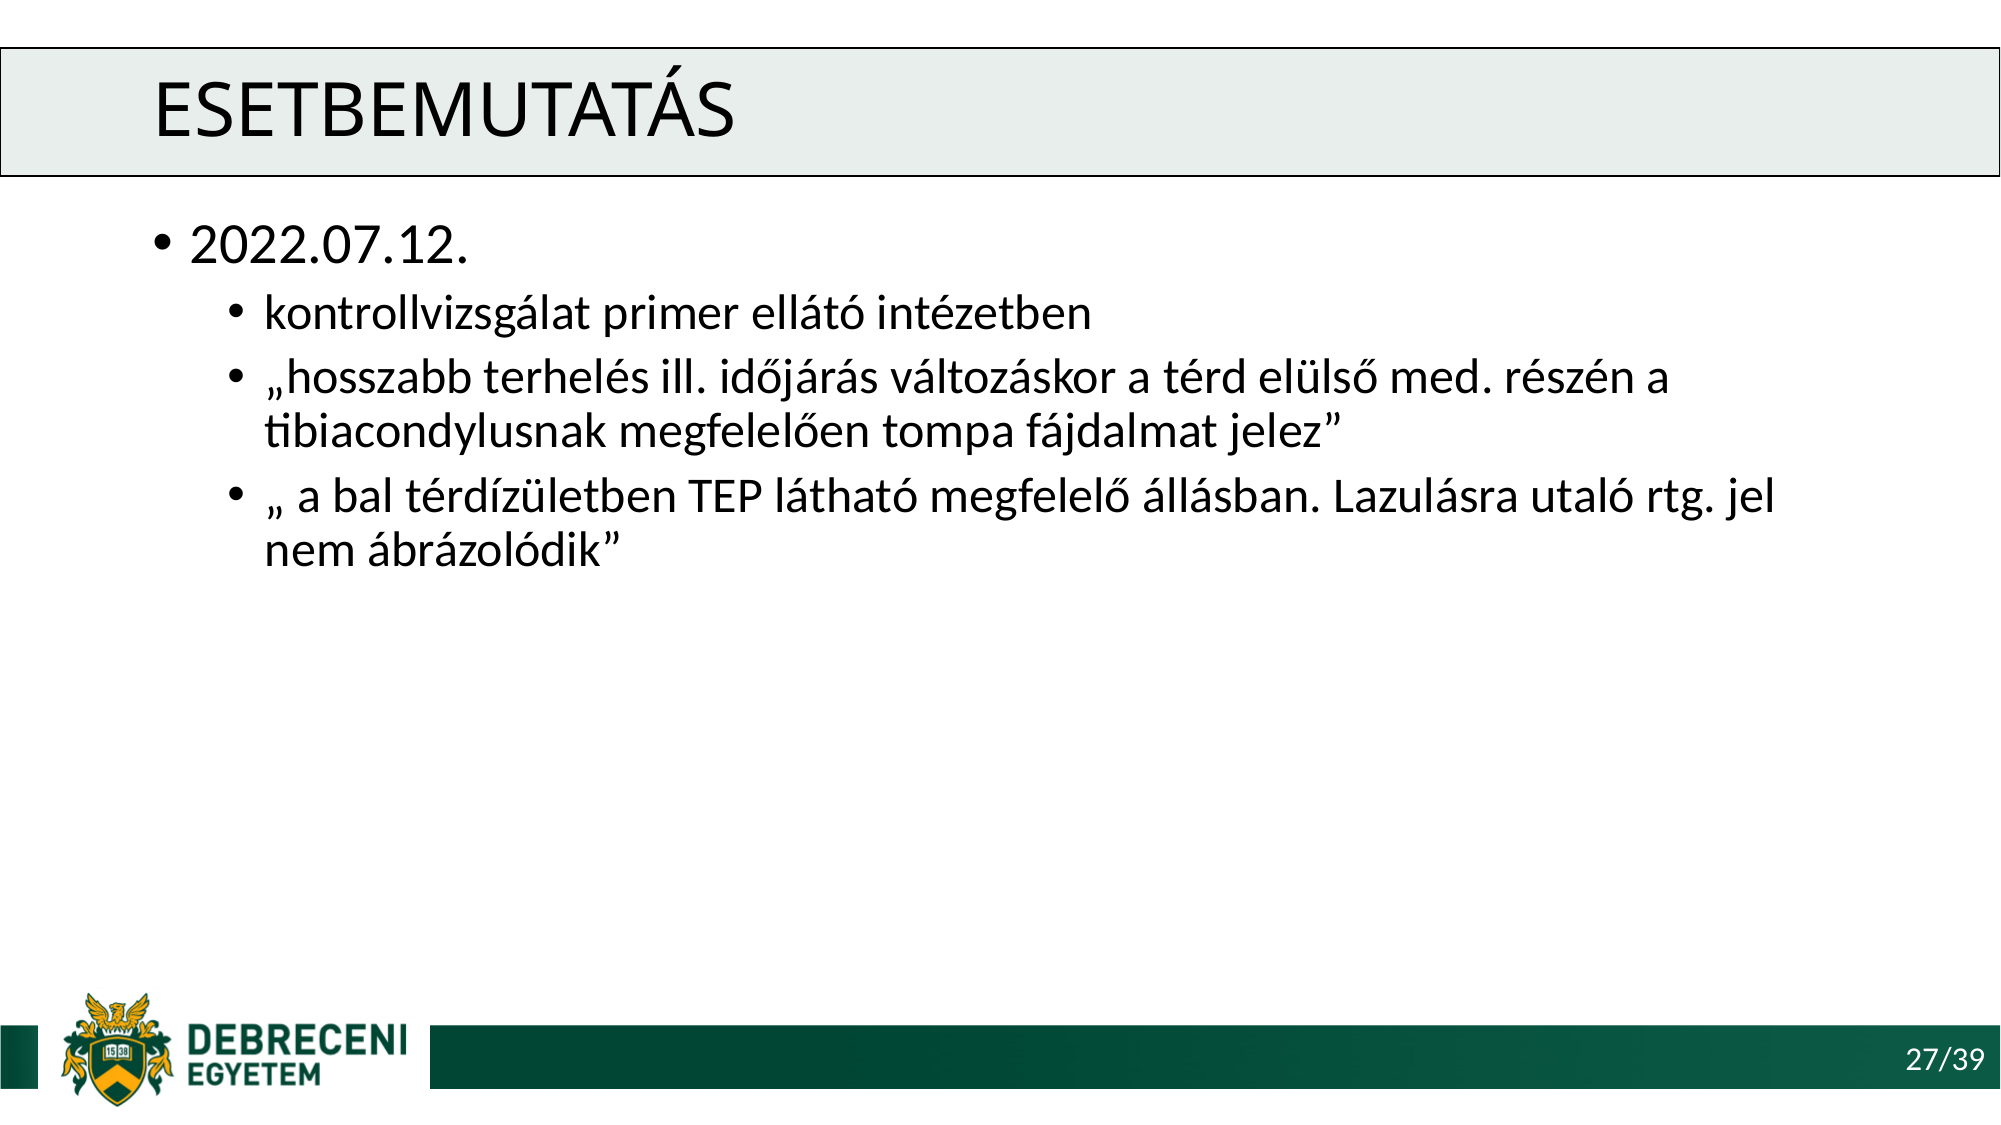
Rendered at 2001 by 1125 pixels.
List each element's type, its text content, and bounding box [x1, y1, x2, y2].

picture [1, 979, 2000, 1125]
list 2022.07.12. kontrollvizsgálat primer ellátó intézetben „hosszabb terhelés ill. időjárás változáskor a térd elülső med. részén a tibiacondylusnak megfelelően tompa fájdalmat jelez” „ a bal térdízületben TEP látható megfelelő állásban. Lazulásra utaló rtg. jel nem ábrázolódik” [137, 205, 1863, 920]
title Esetbemutatás [137, 47, 1863, 176]
